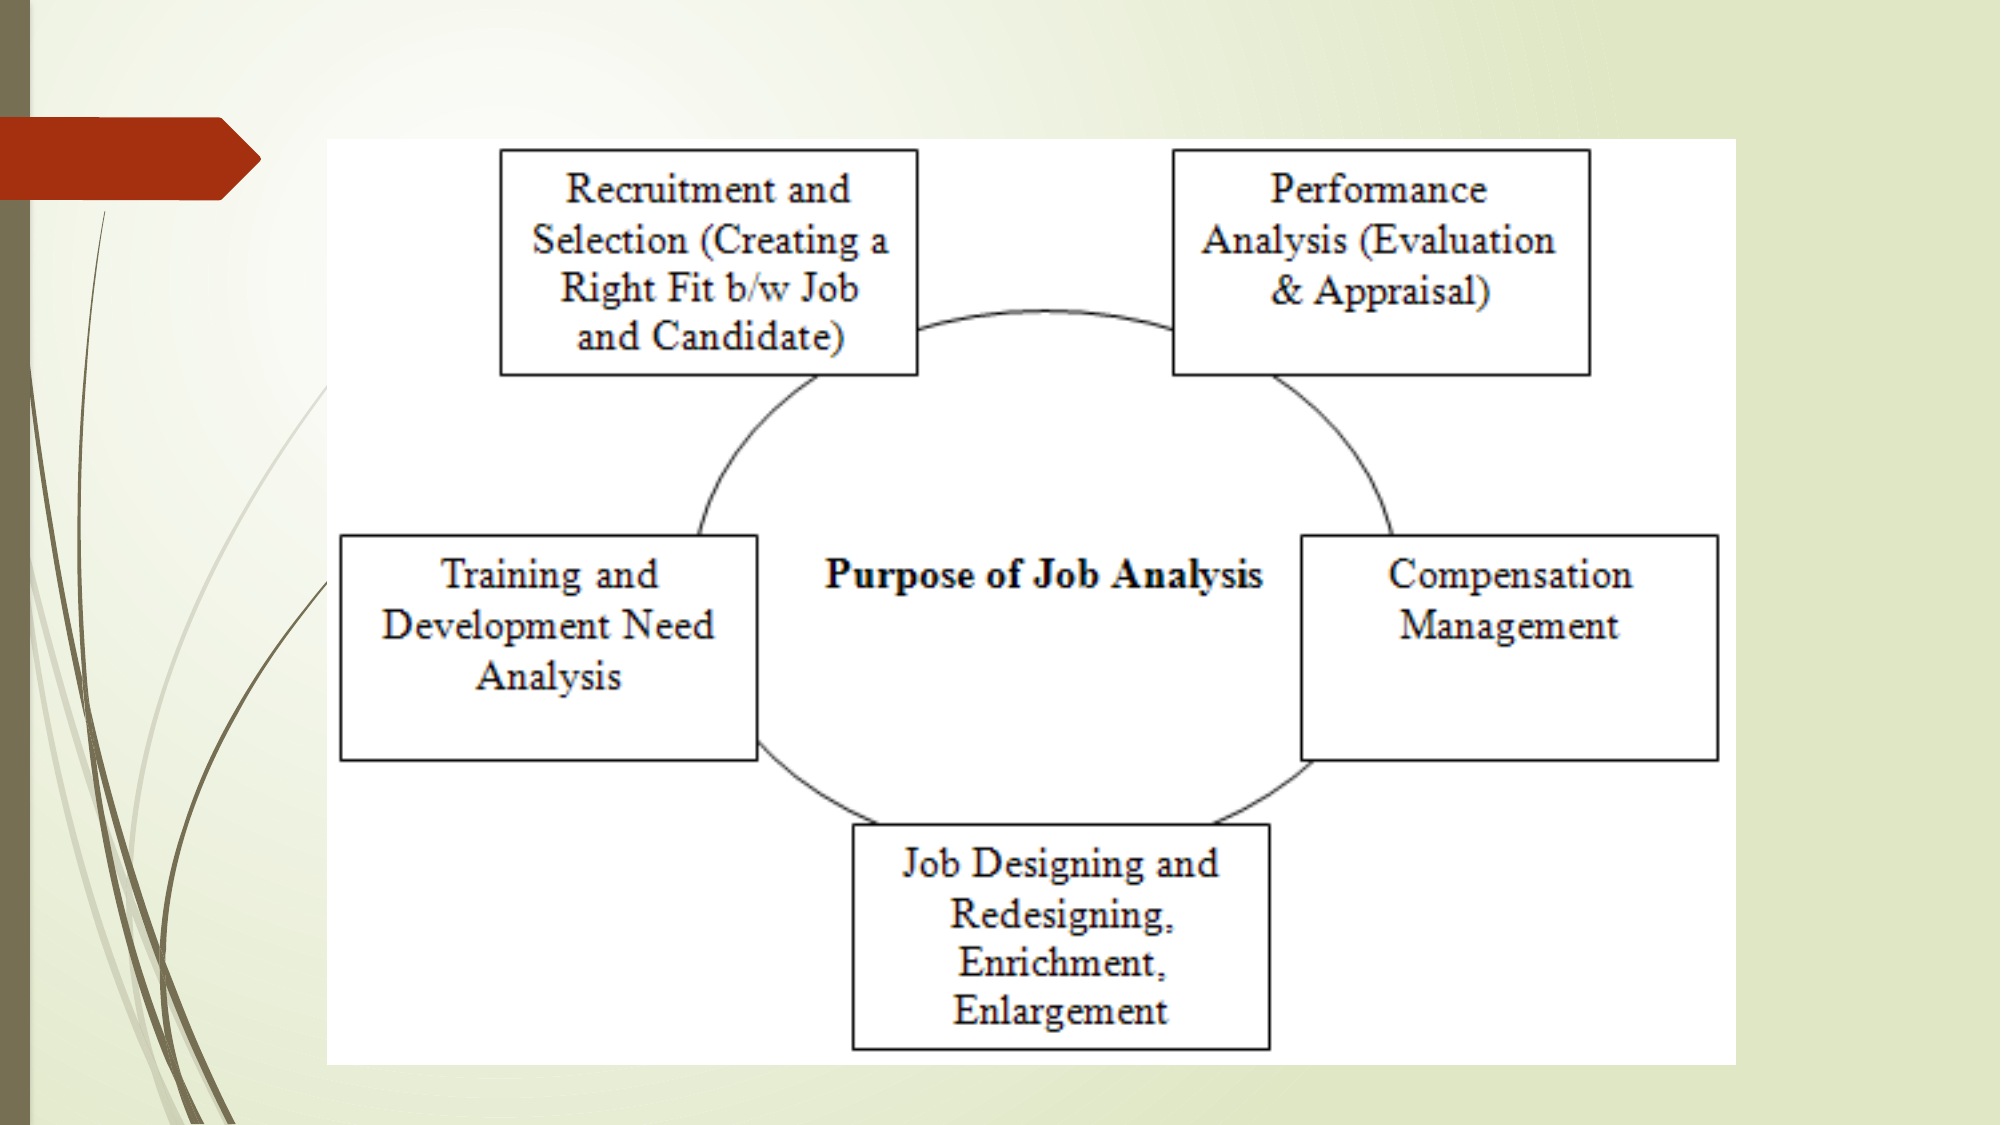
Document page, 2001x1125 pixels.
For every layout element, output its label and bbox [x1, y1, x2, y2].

picture [327, 139, 1737, 1065]
